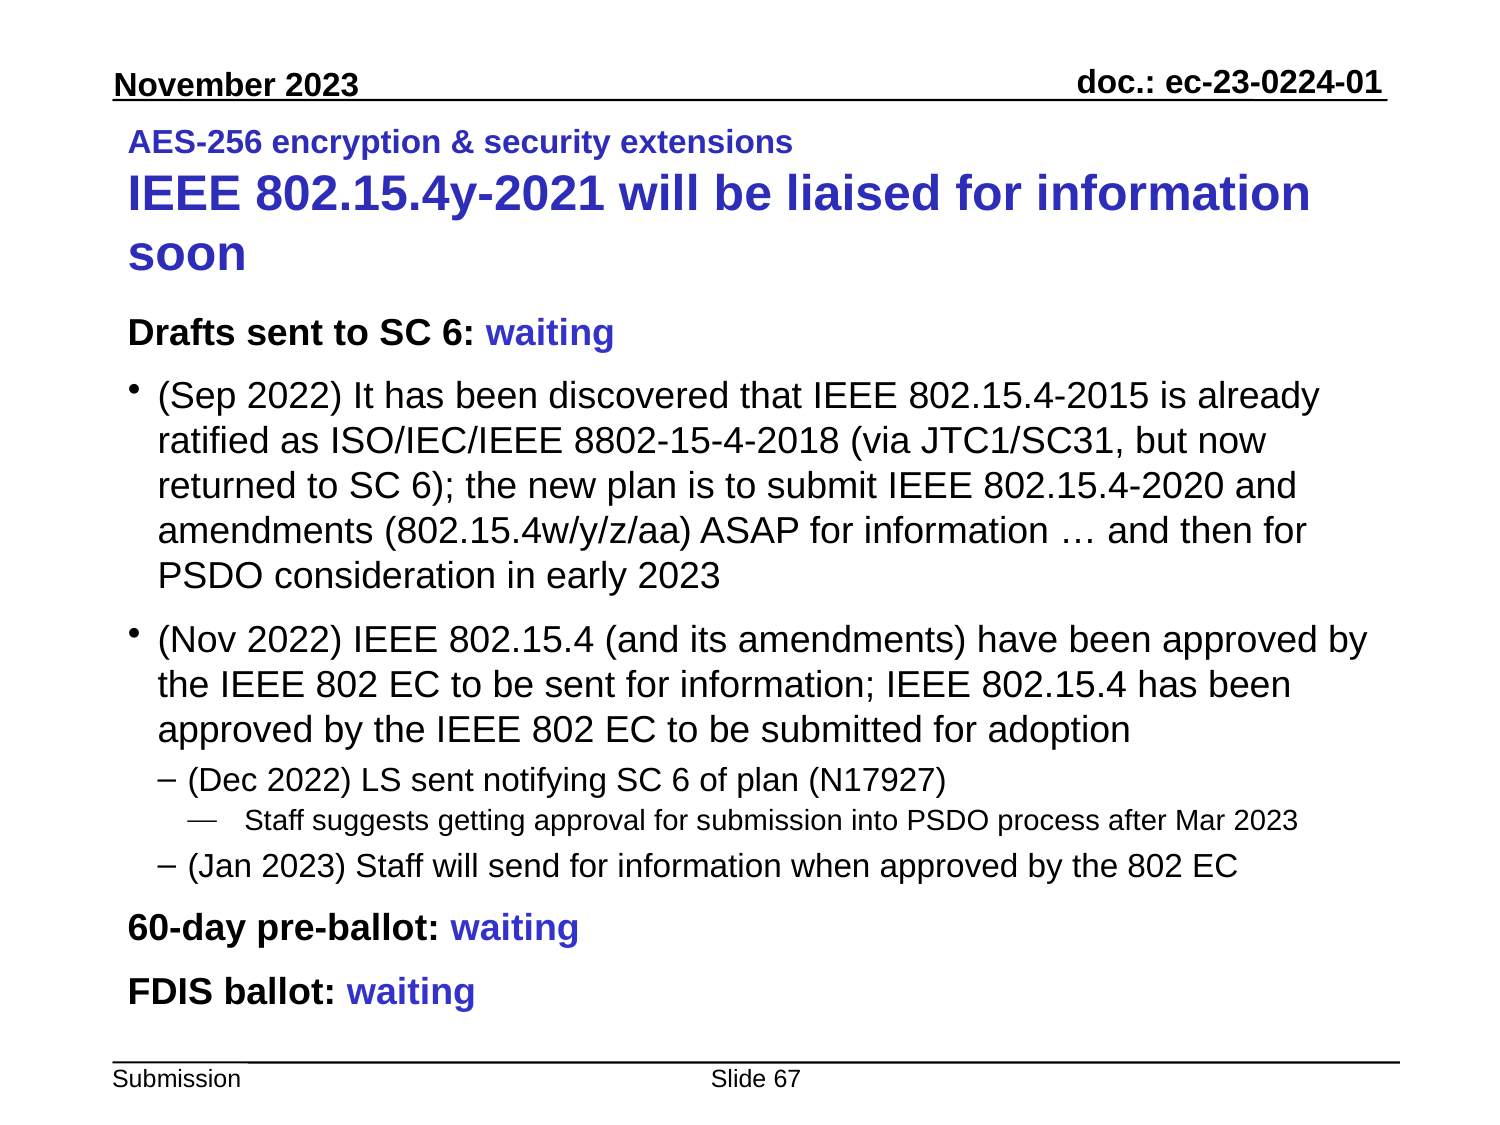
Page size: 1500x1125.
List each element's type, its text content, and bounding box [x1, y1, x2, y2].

slide_number Slide 67 [709, 1061, 803, 1093]
title AES-256 encryption & security extensions IEEE 802.15.4y-2021 will be liaised for information soon [112, 112, 1388, 288]
list Drafts sent to SC 6: waiting (Sep 2022) It has been discovered that IEEE 802.15.4-2015 is already ratified as ISO/IEC/IEEE 8802-15-4-2018 (via JTC1/SC31, but now returned to SC 6); the new plan is to submit IEEE 802.15.4-2020 and amendments (802.15.4w/y/z/aa) ASAP for information … and then for PSDO consideration in early 2023 (Nov 2022) IEEE 802.15.4 (and its amendments) have been approved by the IEEE 802 EC to be sent for information; IEEE 802.15.4 has been approved by the IEEE 802 EC to be submitted for adoption (Dec 2022) LS sent notifying SC 6 of plan (N17927) Staff suggests getting approval for submission into PSDO process after Mar 2023 (Jan 2023) Staff will send for information when approved by the 802 EC 60-day pre-ballot: waiting FDIS ballot: waiting [112, 299, 1388, 975]
